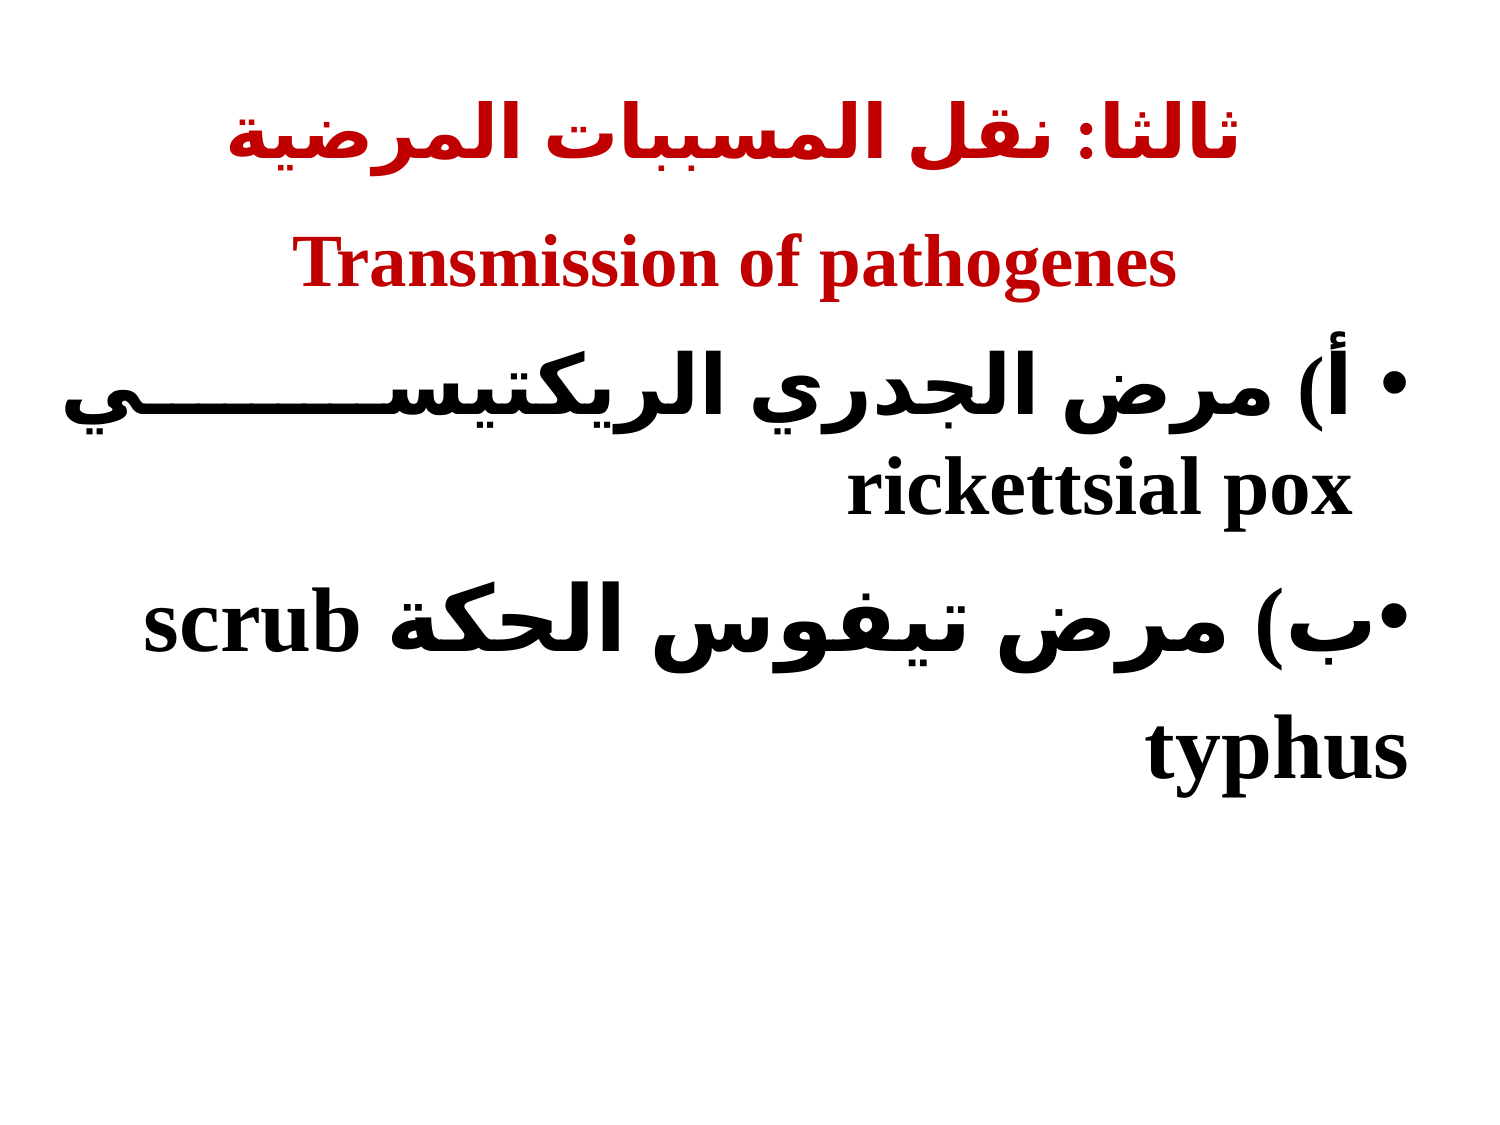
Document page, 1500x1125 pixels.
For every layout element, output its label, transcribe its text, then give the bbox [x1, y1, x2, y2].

list ثالثا: نقل المسببات المرضية Transmission of pathogenes أ) مرض الجدري الريكتيسي rickettsial pox ب) مرض تيفوس الحكة scrub typhus [24, 62, 1425, 1005]
